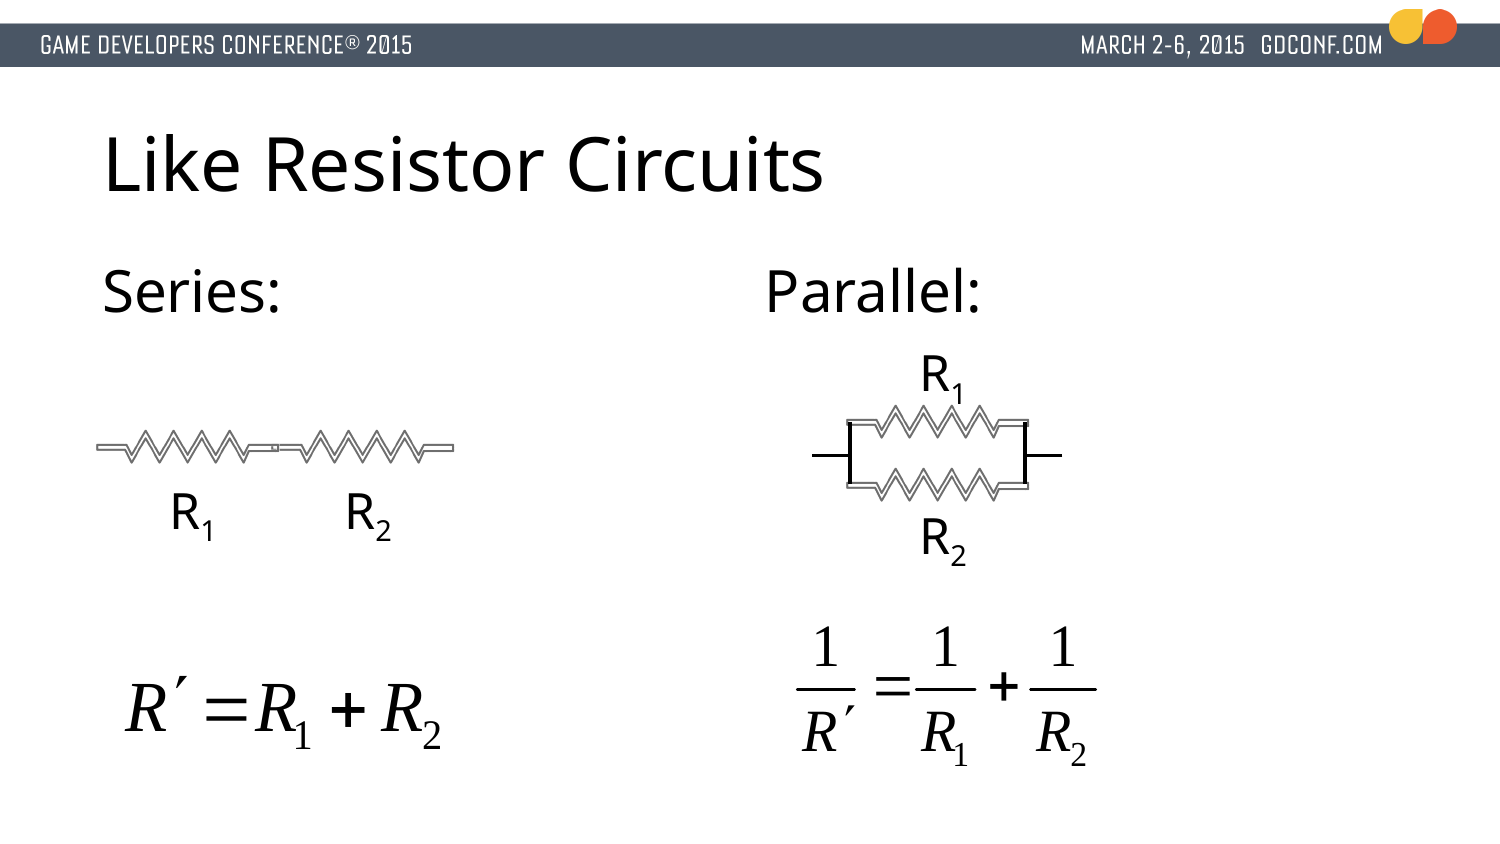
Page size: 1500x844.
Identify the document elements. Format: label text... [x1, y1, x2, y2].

title Like Resistor Circuits [87, 109, 1413, 238]
picture [837, 321, 1038, 585]
text_box Parallel: [749, 246, 1338, 347]
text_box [787, 609, 1106, 780]
list Series: [87, 246, 675, 347]
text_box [112, 659, 453, 762]
picture [87, 346, 463, 548]
picture [0, 9, 1500, 67]
